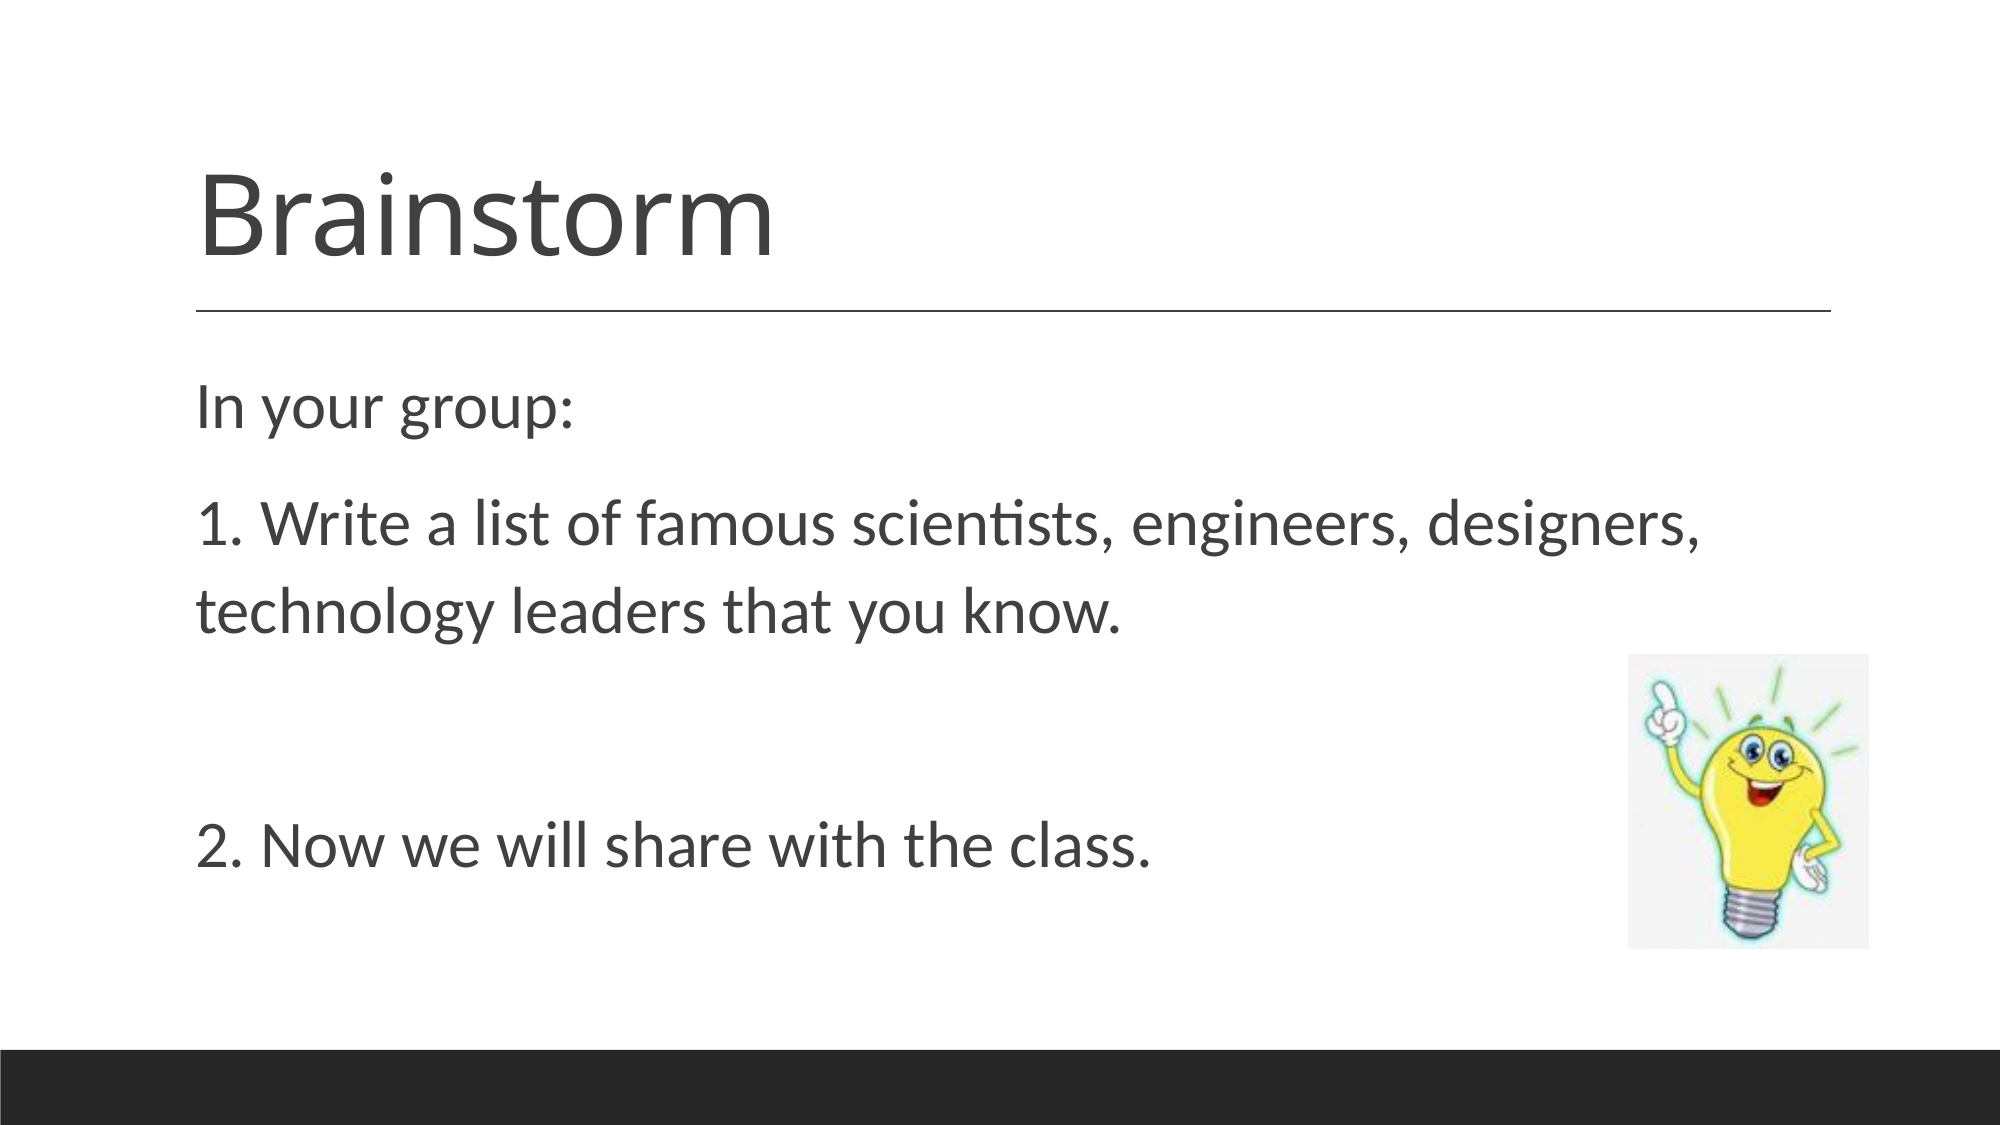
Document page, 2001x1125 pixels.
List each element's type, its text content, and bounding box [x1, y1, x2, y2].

title Brainstorm [180, 47, 1830, 285]
picture [1627, 653, 1870, 949]
list In your group: 1. Write a list of famous scientists, engineers, designers, technology leaders that you know. 2. Now we will share with the class. [180, 345, 1830, 963]
